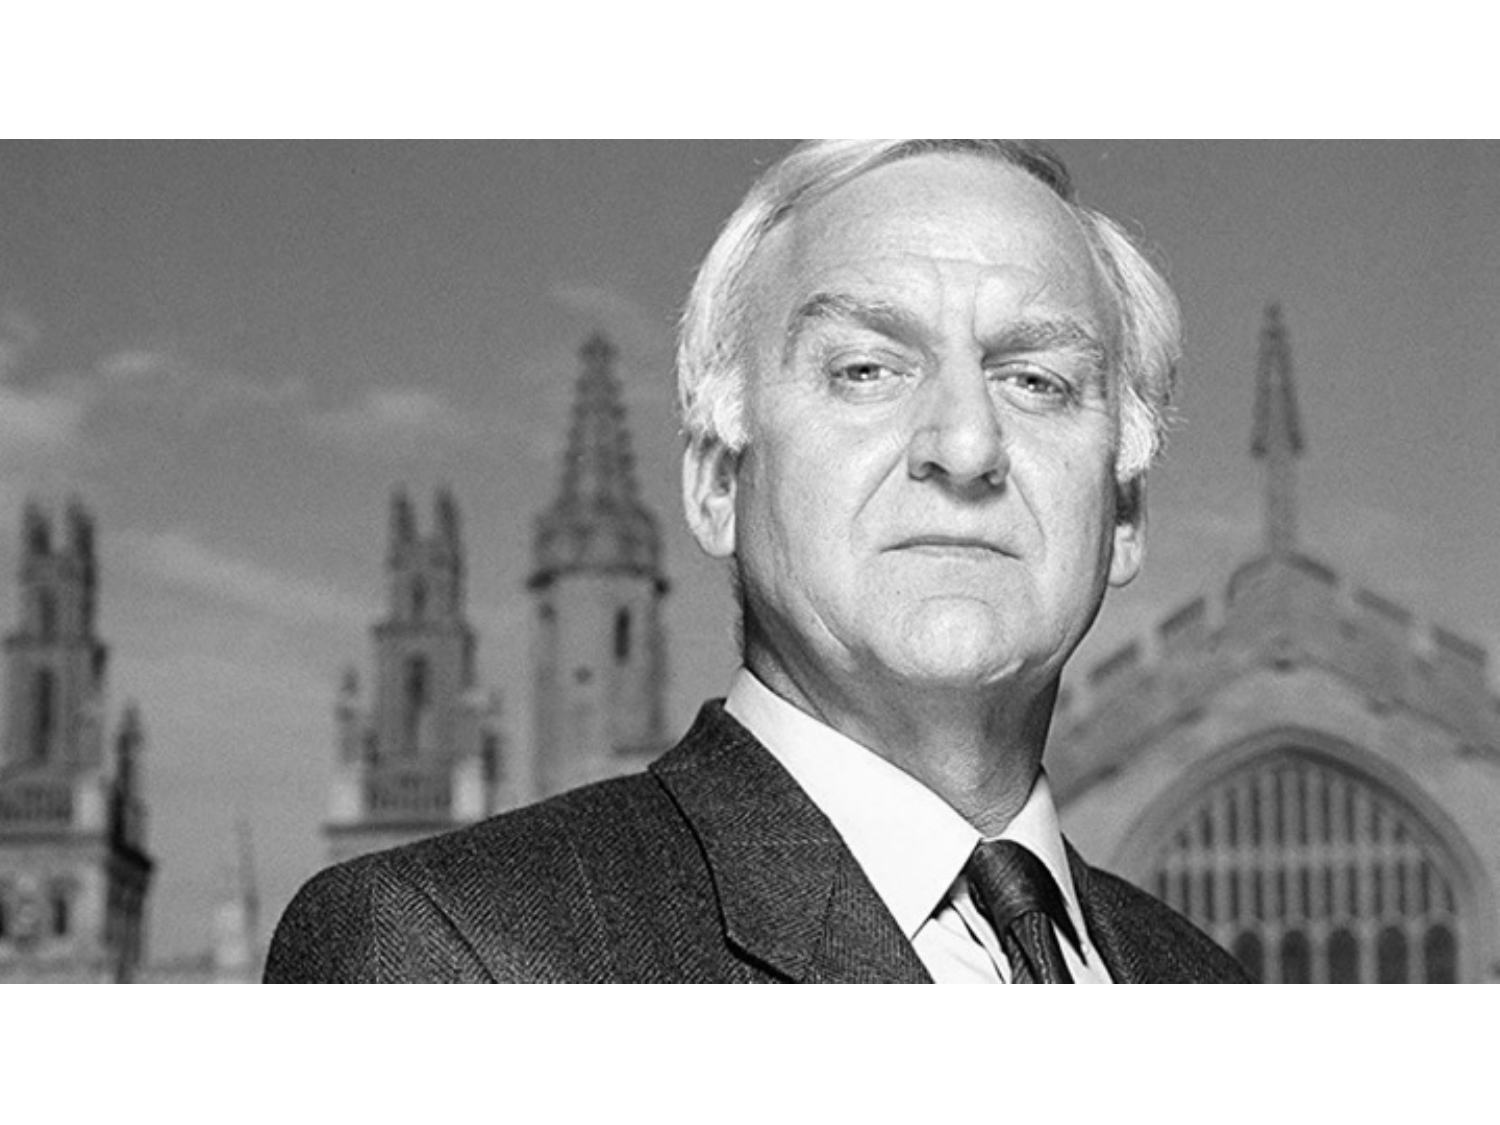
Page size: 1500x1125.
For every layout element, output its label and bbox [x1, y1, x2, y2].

picture [0, 139, 1500, 984]
